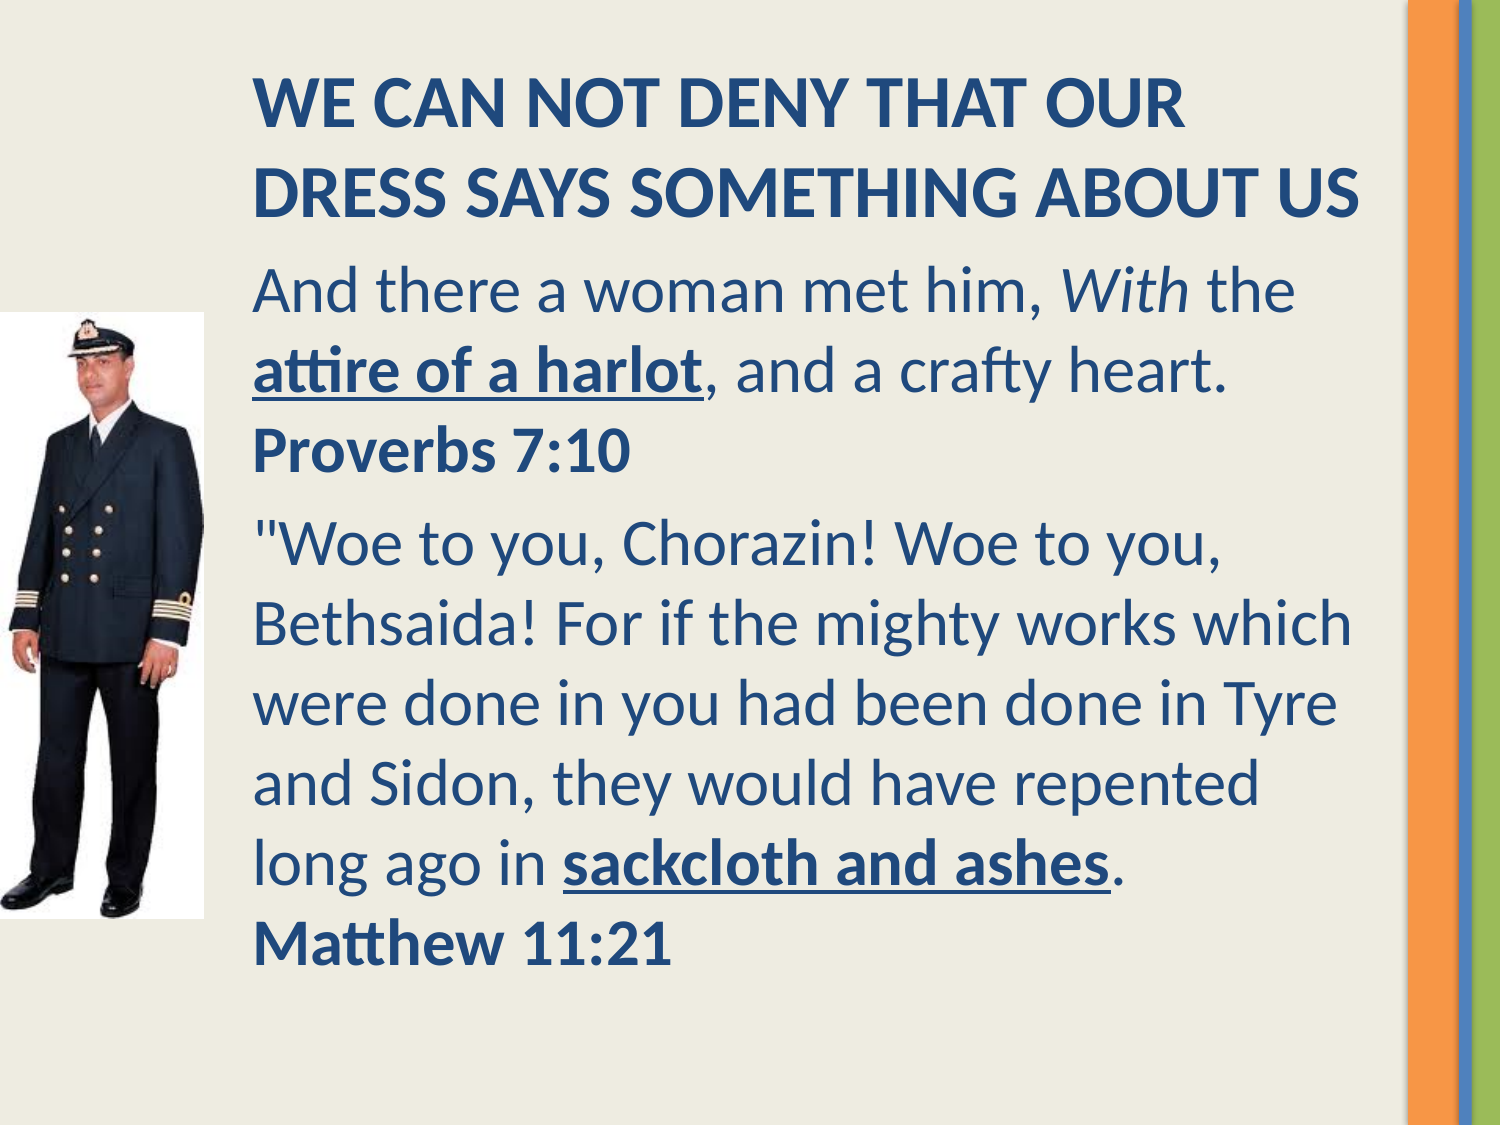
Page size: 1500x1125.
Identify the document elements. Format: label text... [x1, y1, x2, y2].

list WE CAN NOT DENY THAT OUR DRESS SAYS SOMETHING ABOUT US And there a woman met him, With the attire of a harlot, and a crafty heart. Proverbs 7:10 "Woe to you, Chorazin! Woe to you, Bethsaida! For if the mighty works which were done in you had been done in Tyre and Sidon, they would have repented long ago in sackcloth and ashes. Matthew 11:21 [237, 37, 1400, 1100]
picture [0, 312, 204, 919]
